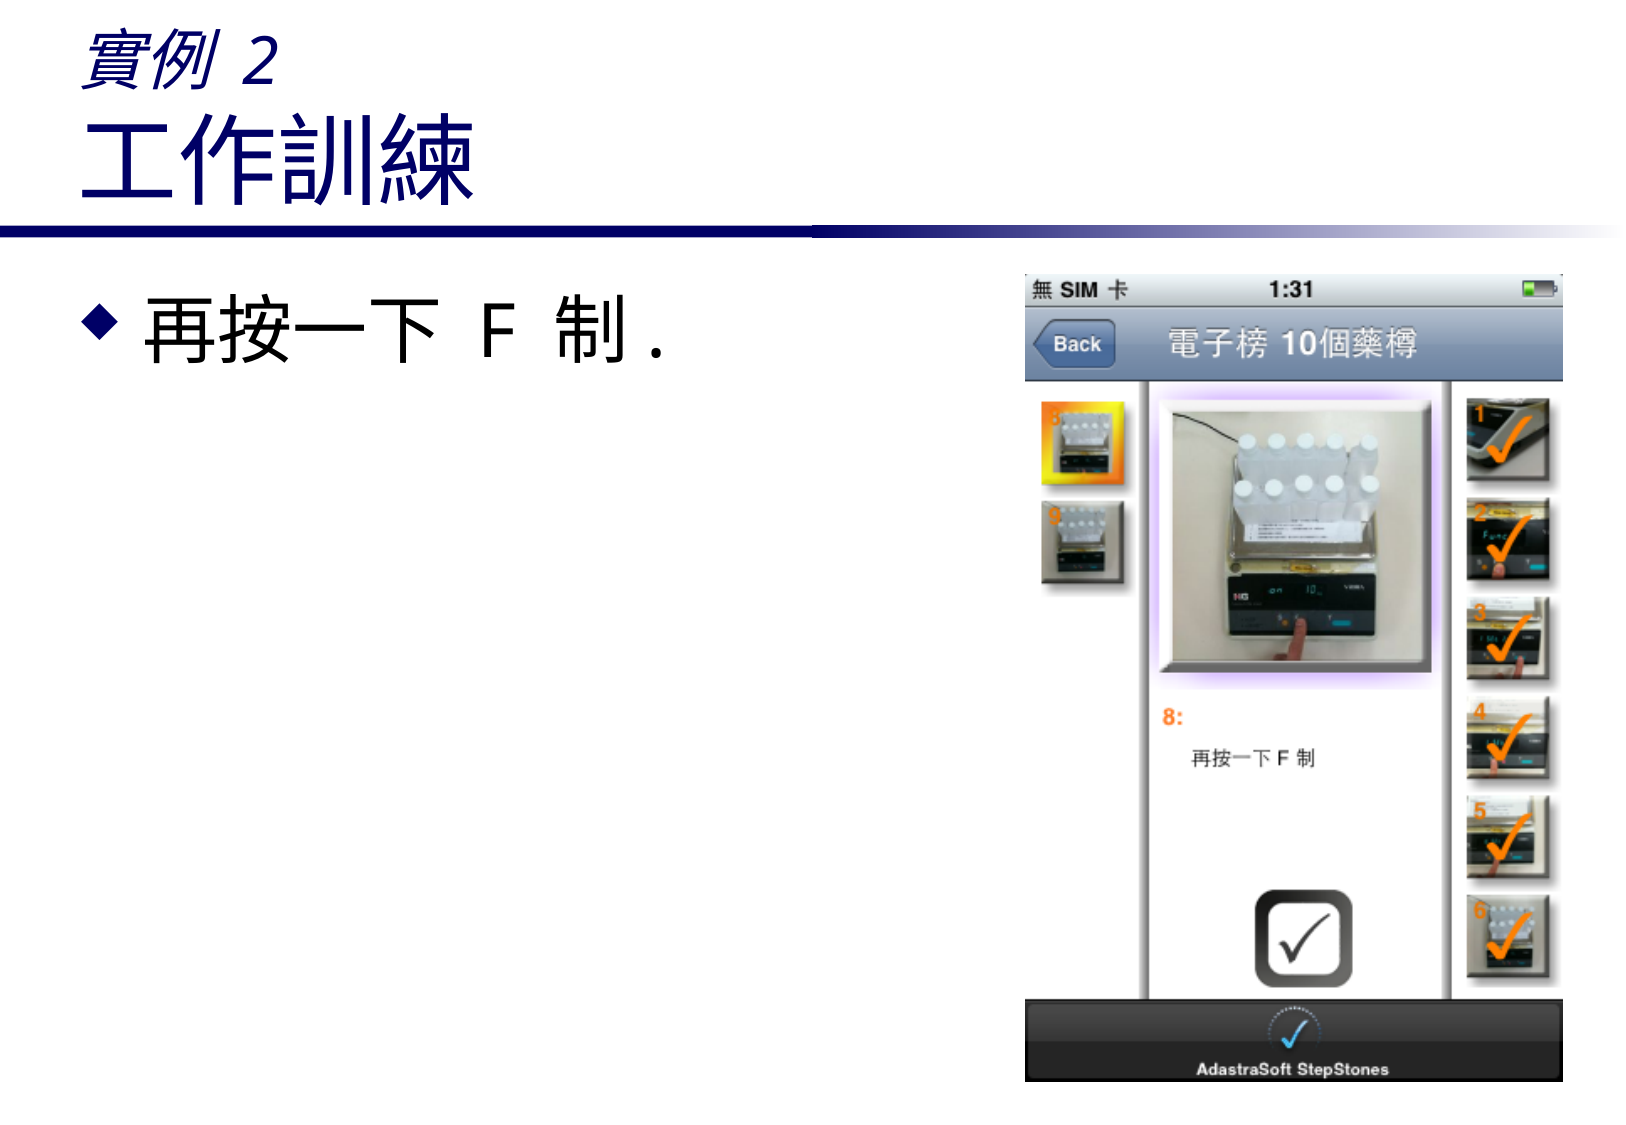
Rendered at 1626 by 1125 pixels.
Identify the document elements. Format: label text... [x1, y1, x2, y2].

text_box 再按一下 F 制. [62, 274, 888, 1088]
title 實例 2 工作訓練 [62, 43, 1563, 225]
picture [1024, 274, 1564, 1082]
